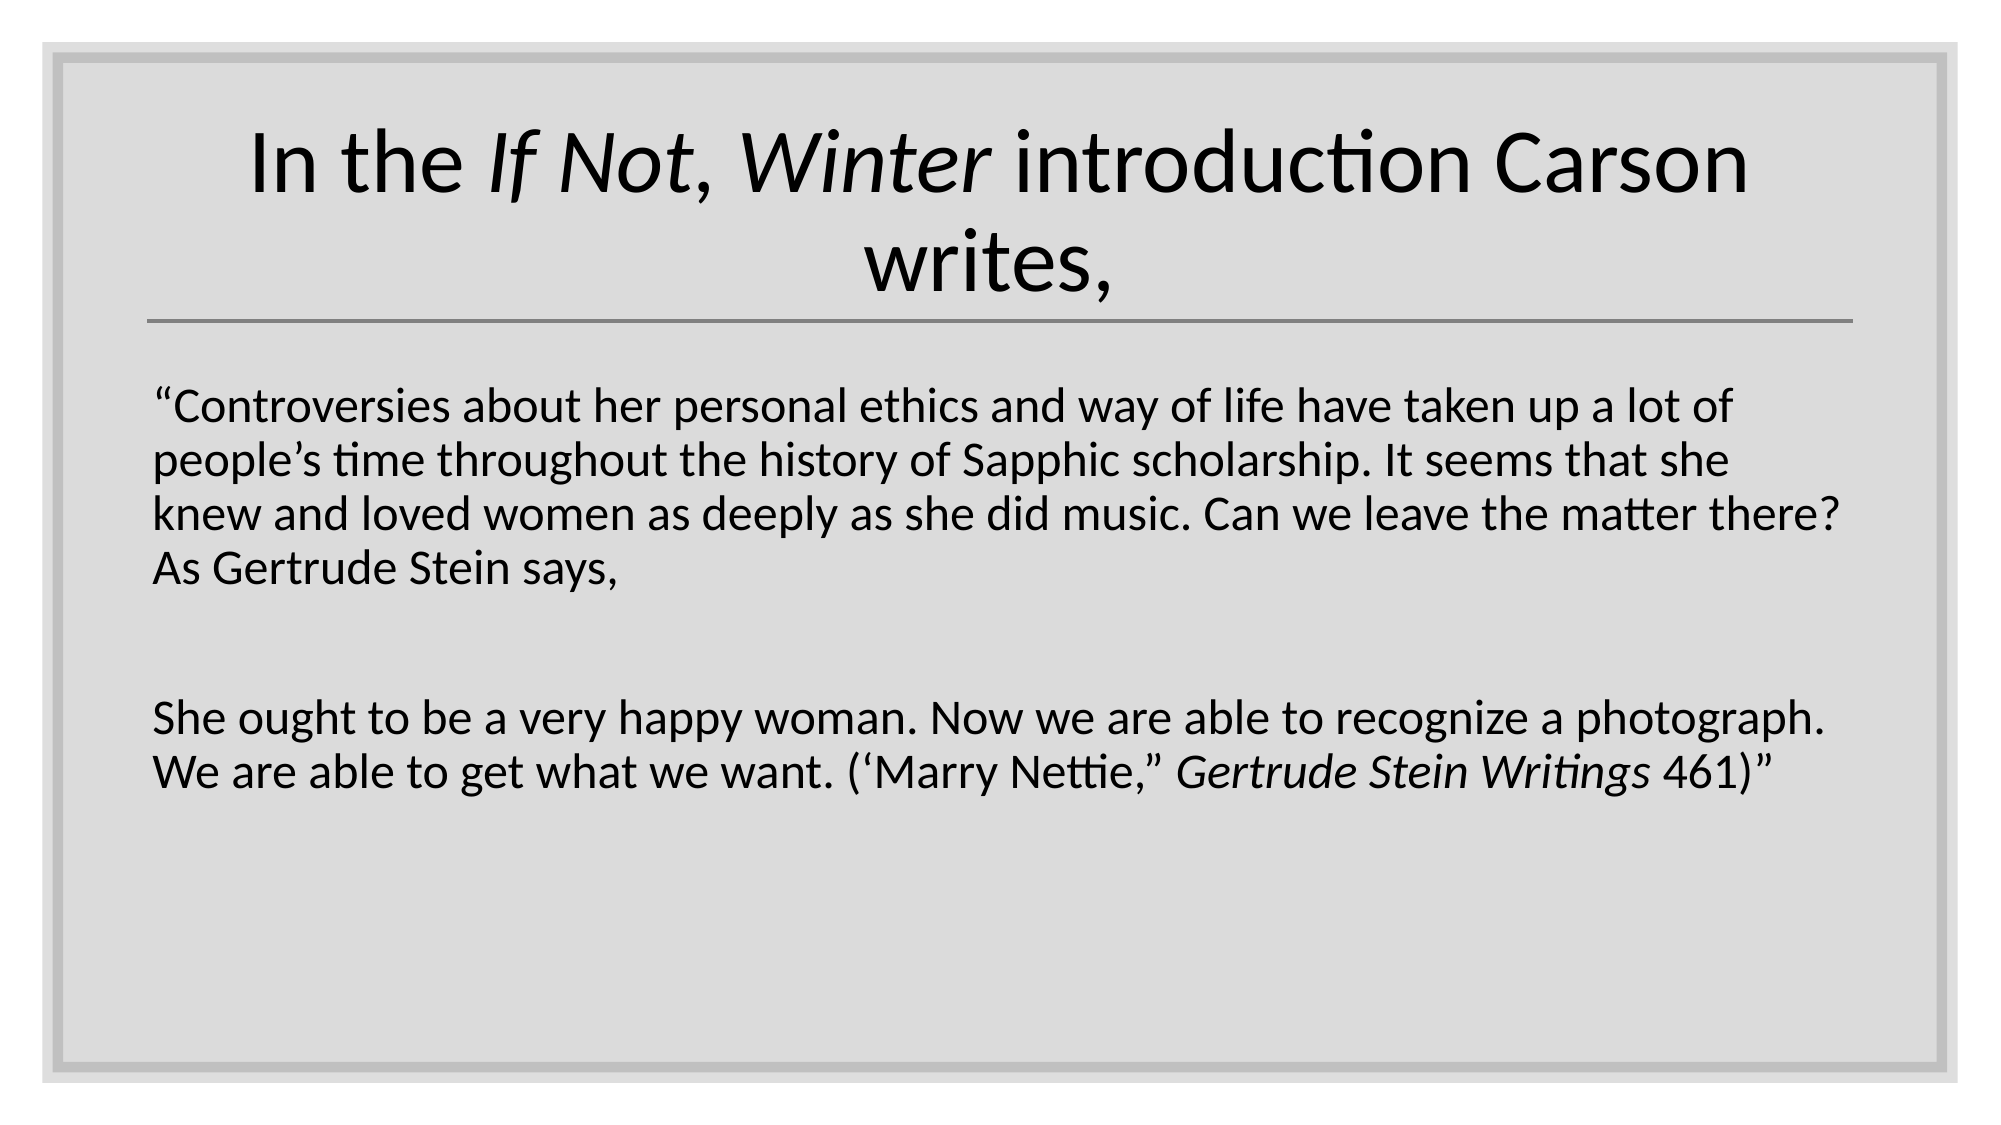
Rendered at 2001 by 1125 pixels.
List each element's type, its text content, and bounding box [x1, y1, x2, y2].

text_box [52, 51, 1948, 1073]
list “Controversies about her personal ethics and way of life have taken up a lot of people’s time throughout the history of Sapphic scholarship. It seems that she knew and loved women as deeply as she did music. Can we leave the matter there? As Gertrude Stein says, She ought to be a very happy woman. Now we are able to recognize a photograph. We are able to get what we want. (‘Marry Nettie,” Gertrude Stein Writings 461)” [137, 372, 1863, 973]
title In the If Not, Winter introduction Carson writes, [137, 103, 1863, 322]
